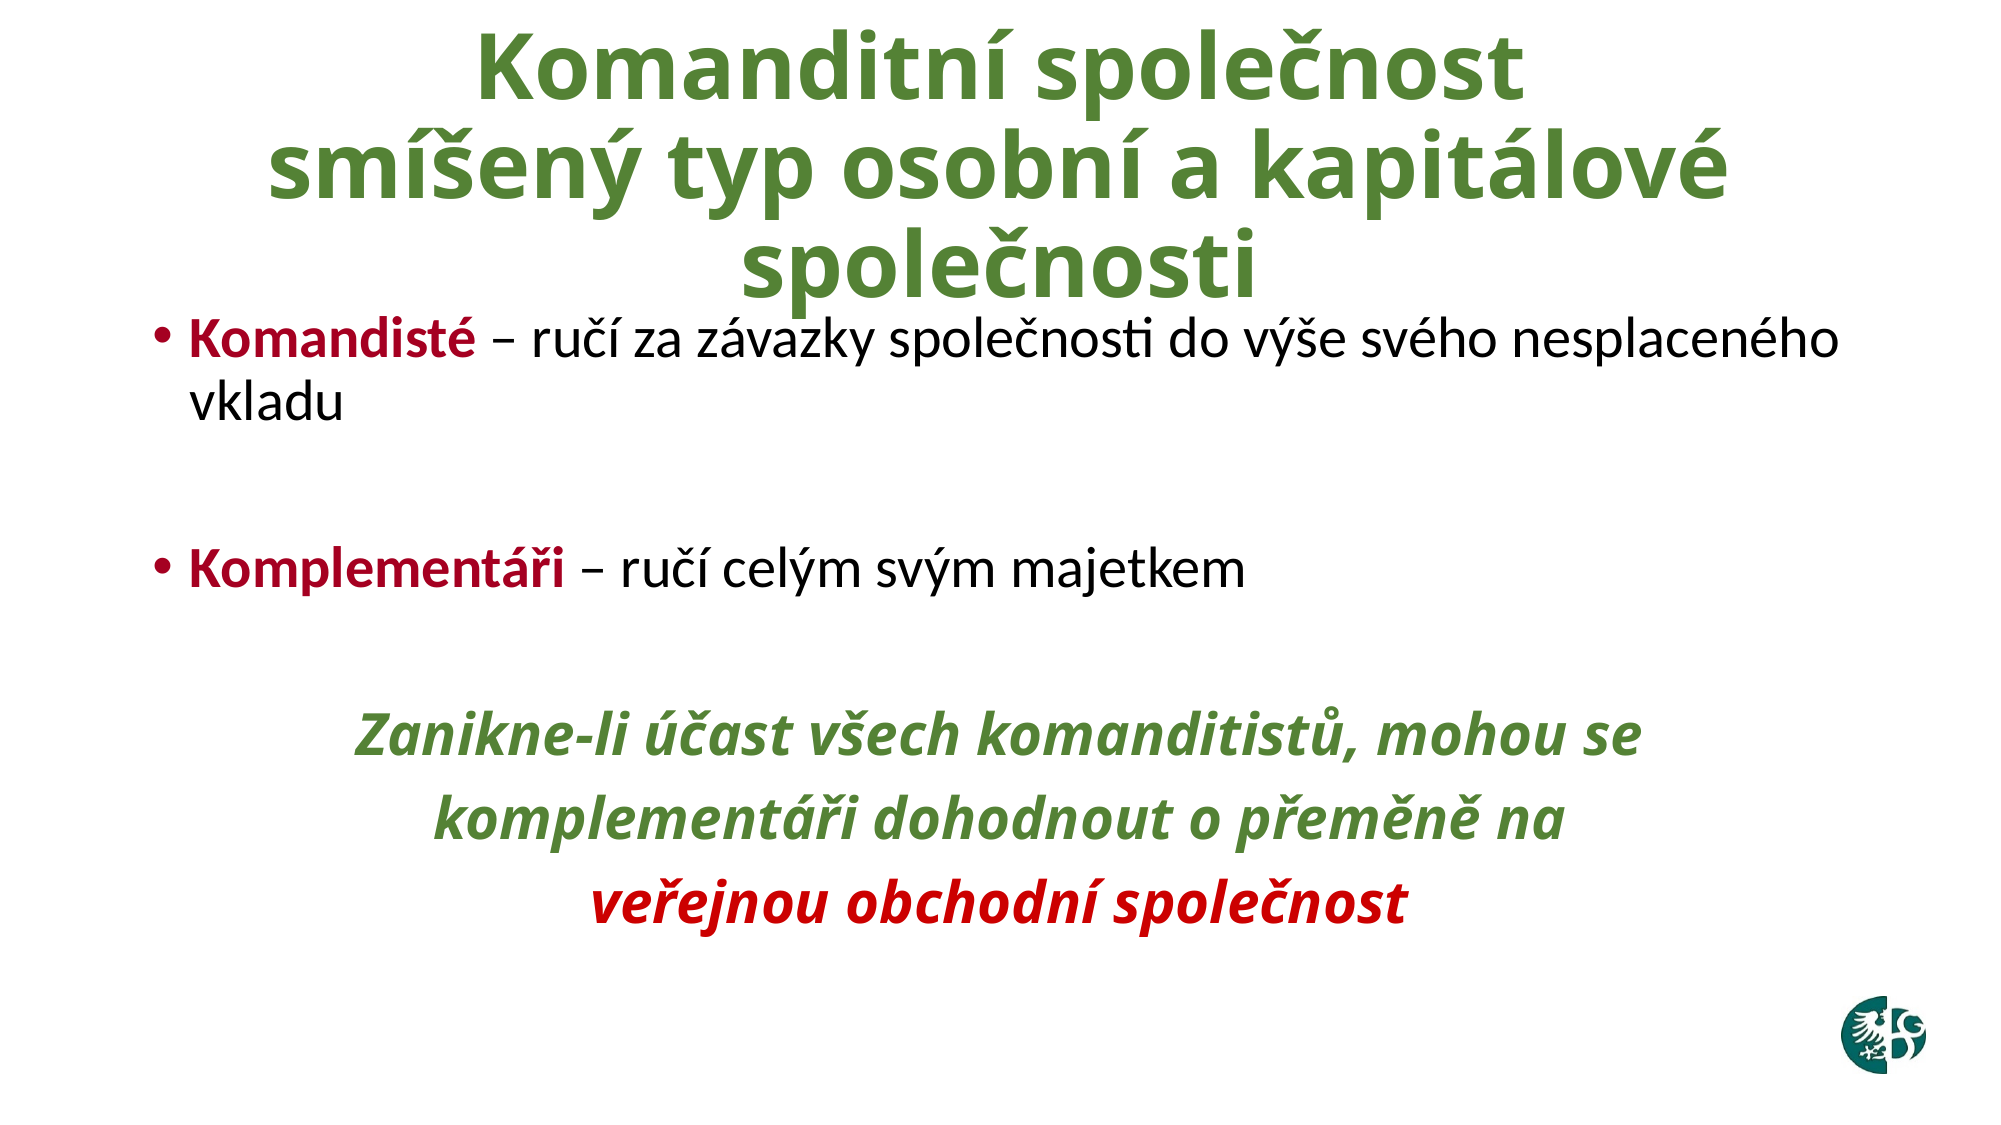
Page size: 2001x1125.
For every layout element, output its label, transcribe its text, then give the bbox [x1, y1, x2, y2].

list Komandisté – ručí za závazky společnosti do výše svého nesplaceného vkladu Komplementáři – ručí celým svým majetkem Zanikne-li účast všech komanditistů, mohou se komplementáři dohodnout o přeměně na veřejnou obchodní společnost [137, 299, 1863, 1014]
picture [1841, 996, 1926, 1075]
title Komanditní společnost smíšený typ osobní a kapitálové společnosti [137, 59, 1863, 278]
